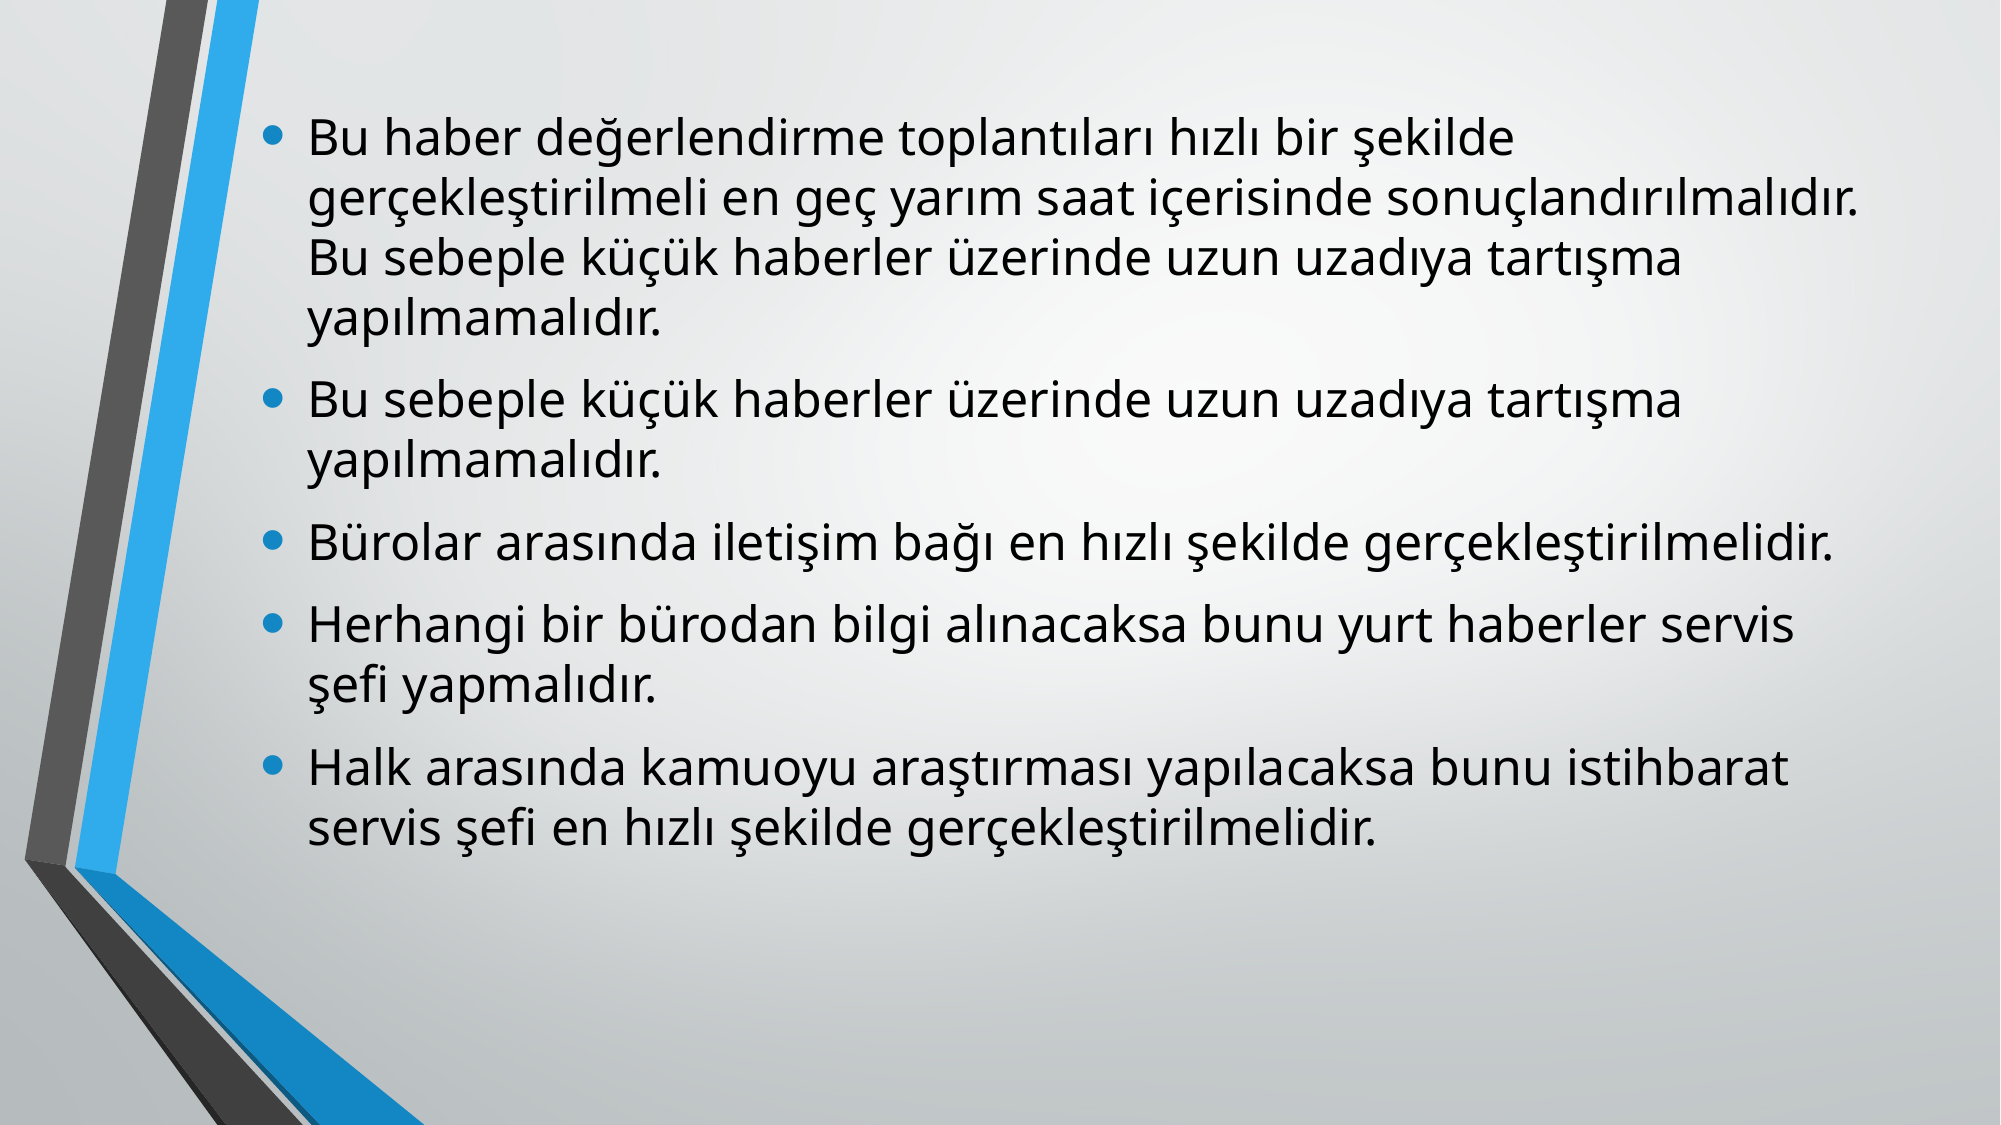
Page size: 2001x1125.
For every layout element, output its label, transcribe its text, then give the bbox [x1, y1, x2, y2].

list Bu haber değerlendirme toplantıları hızlı bir şekilde gerçekleştirilmeli en geç yarım saat içerisinde sonuçlandırılmalıdır. Bu sebeple küçük haberler üzerinde uzun uzadıya tartışma yapılmamalıdır. Bu sebeple küçük haberler üzerinde uzun uzadıya tartışma yapılmamalıdır. Bürolar arasında iletişim bağı en hızlı şekilde gerçekleştirilmelidir. Herhangi bir bürodan bilgi alınacaksa bunu yurt haberler servis şefi yapmalıdır. Halk arasında kamuoyu araştırması yapılacaksa bunu istihbarat servis şefi en hızlı şekilde gerçekleştirilmelidir. [245, 135, 1890, 990]
